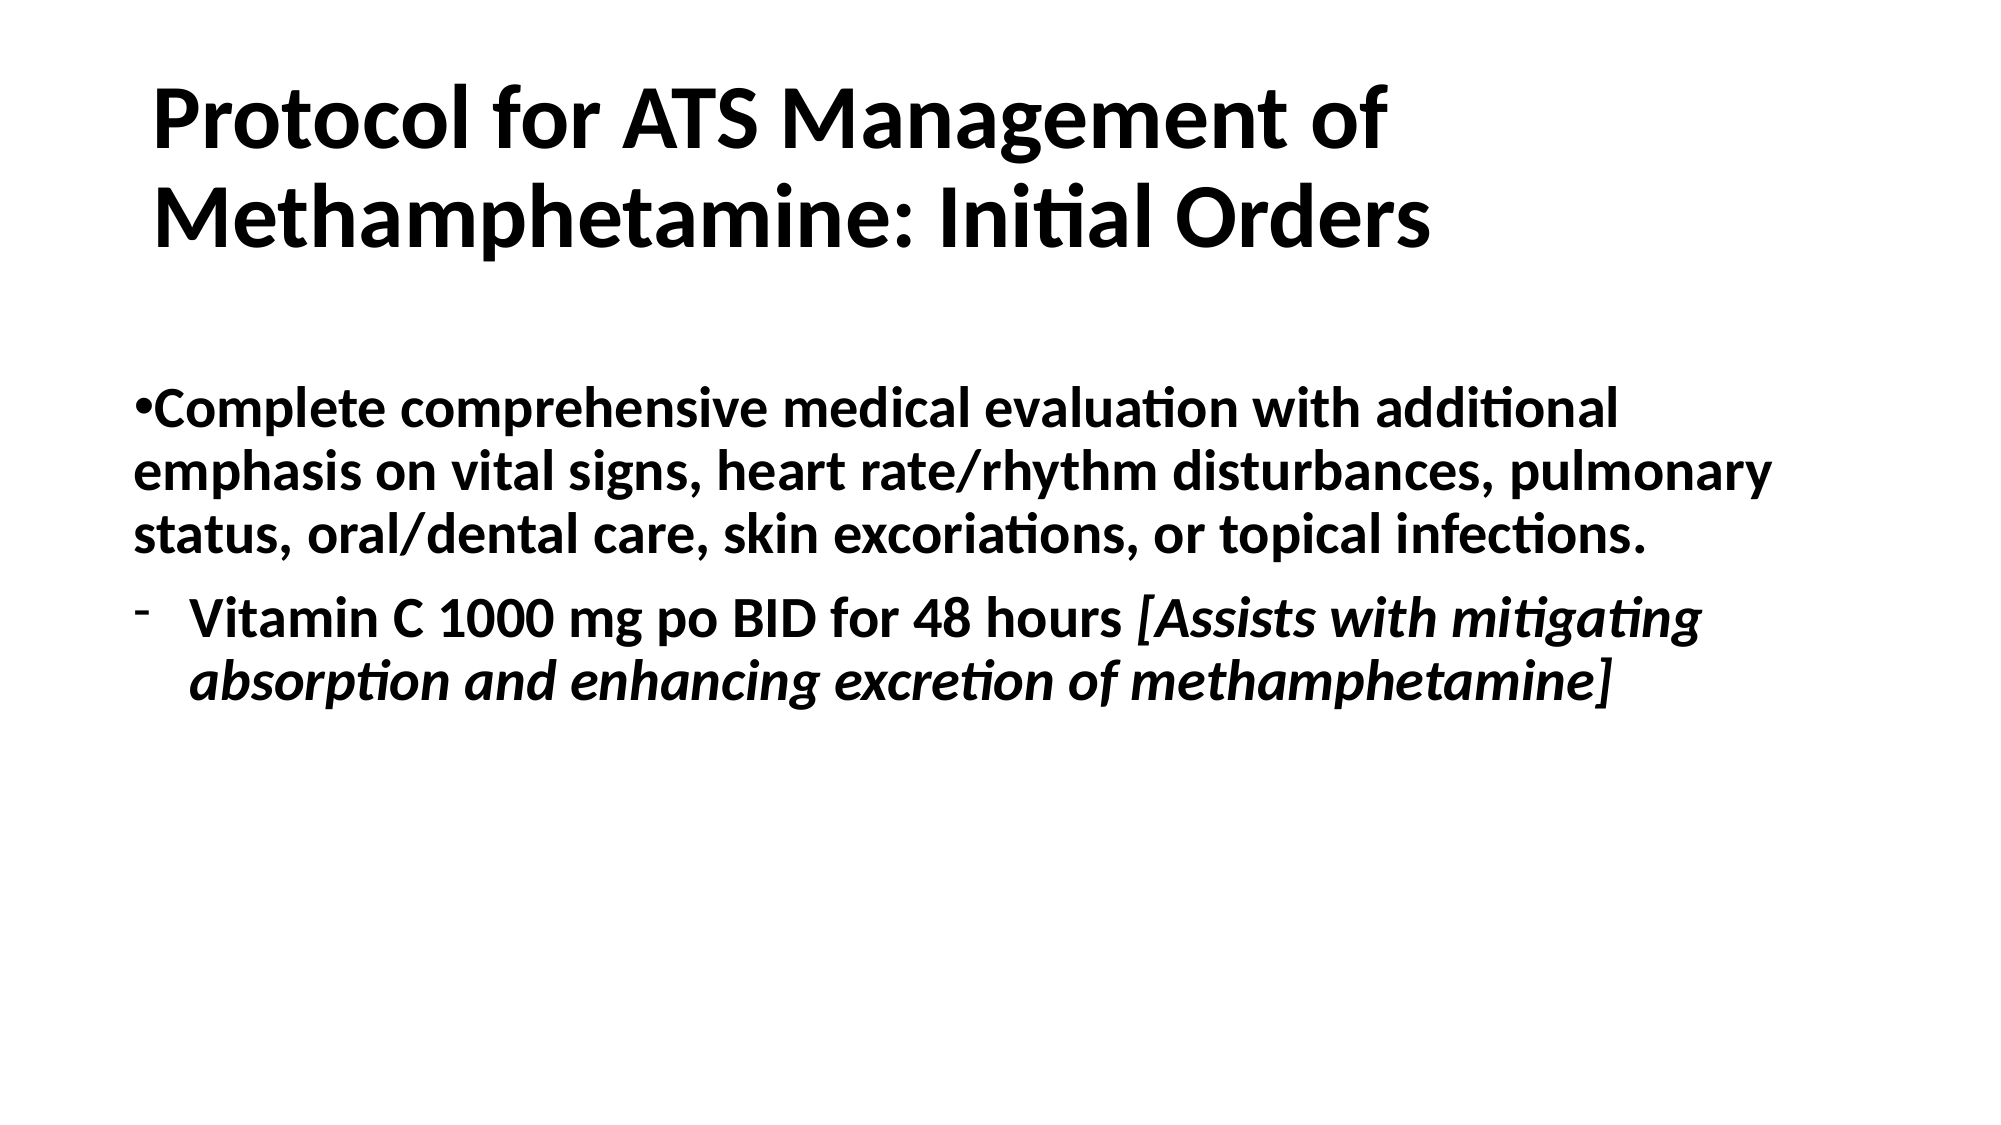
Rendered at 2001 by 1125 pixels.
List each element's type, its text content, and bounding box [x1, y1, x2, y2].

list Complete comprehensive medical evaluation with additional emphasis on vital signs, heart rate/rhythm disturbances, pulmonary status, oral/dental care, skin excoriations, or topical infections. Vitamin C 1000 mg po BID for 48 hours [Assists with mitigating absorption and enhancing excretion of methamphetamine] [118, 369, 1844, 1084]
title Protocol for ATS Management of Methamphetamine: Initial Orders [137, 59, 1863, 278]
